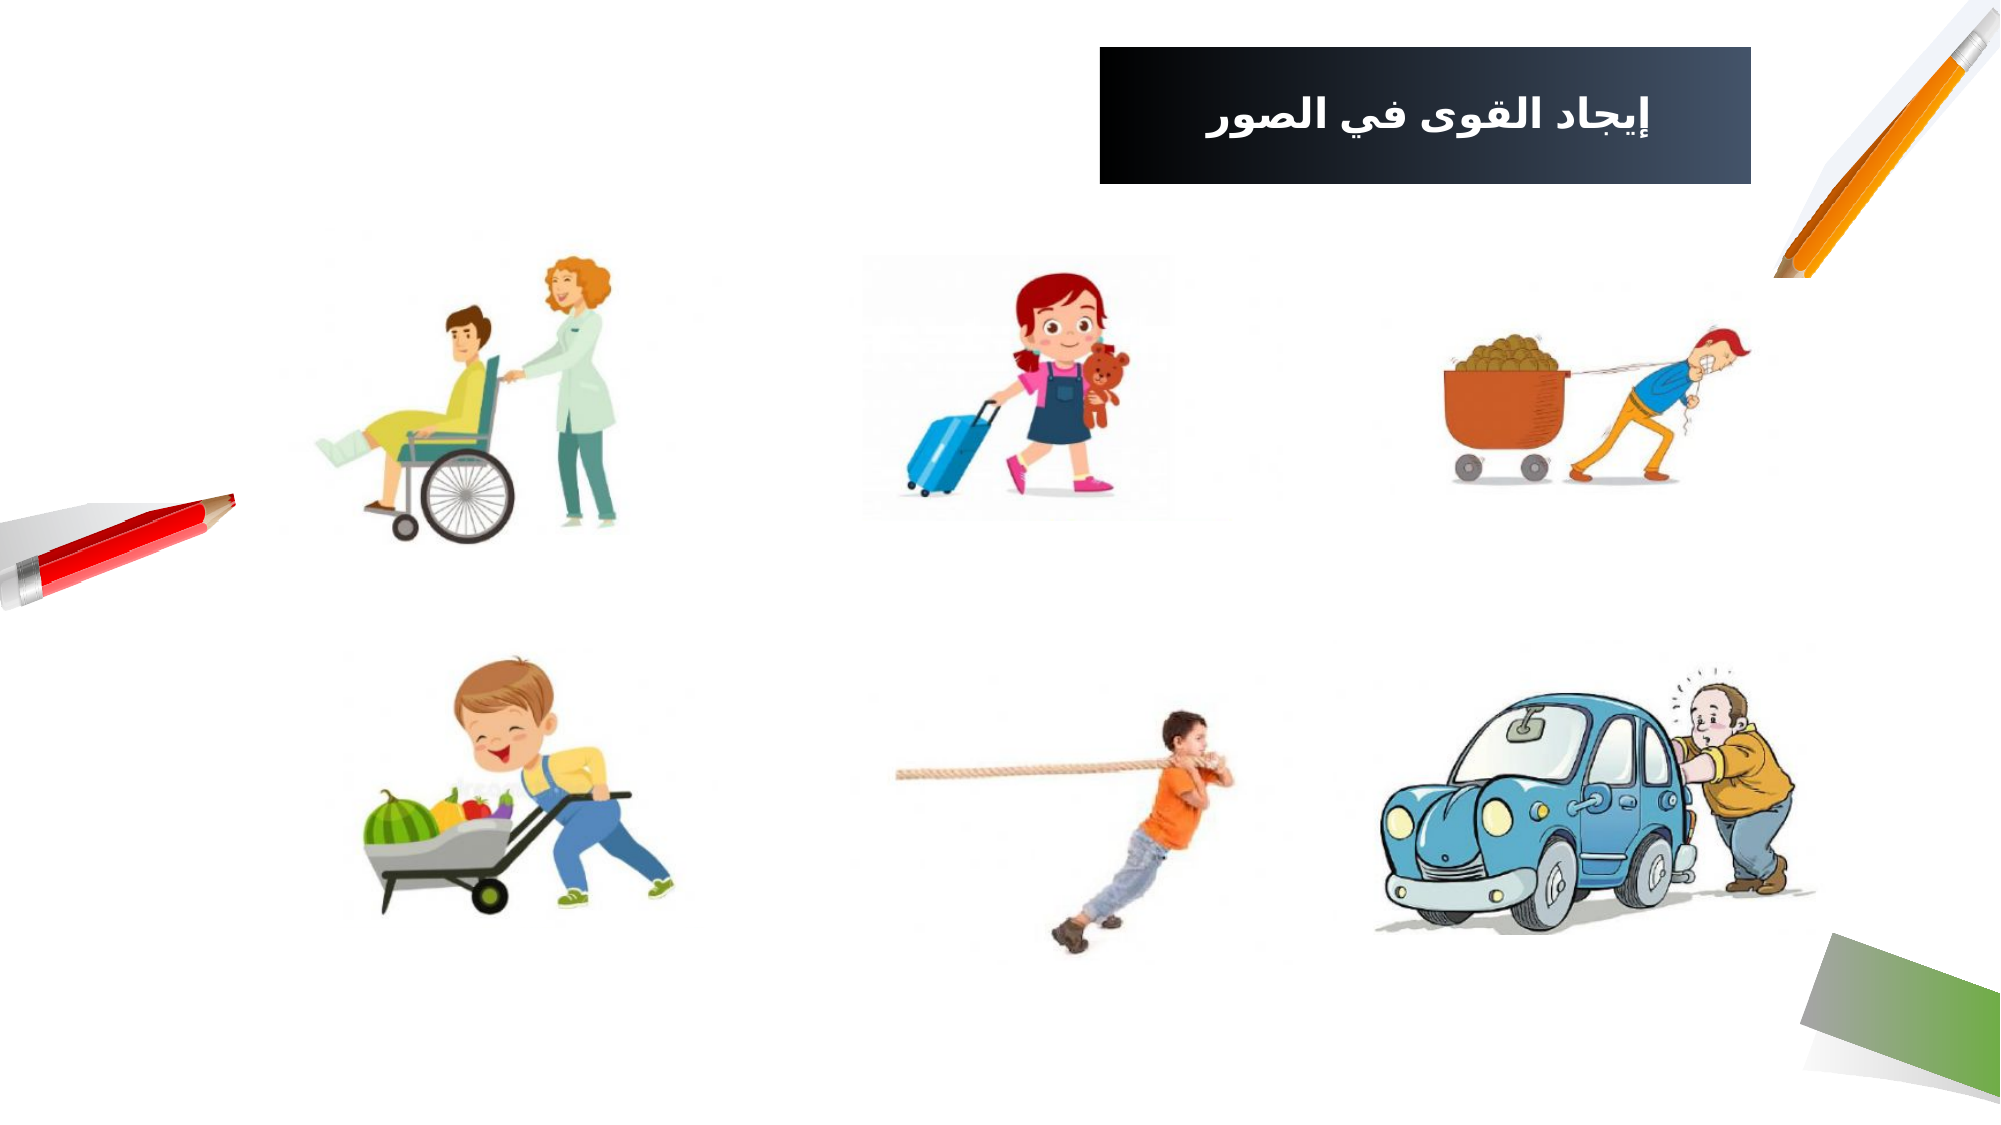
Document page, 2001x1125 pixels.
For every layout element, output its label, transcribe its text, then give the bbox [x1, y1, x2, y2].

picture [284, 648, 718, 928]
picture [0, 493, 248, 613]
picture [268, 228, 735, 548]
picture [1333, 640, 1829, 935]
picture [849, 255, 1283, 521]
title إيجاد القوى في الصور [1099, 47, 1751, 184]
picture [1365, 0, 2000, 498]
picture [833, 675, 1300, 965]
